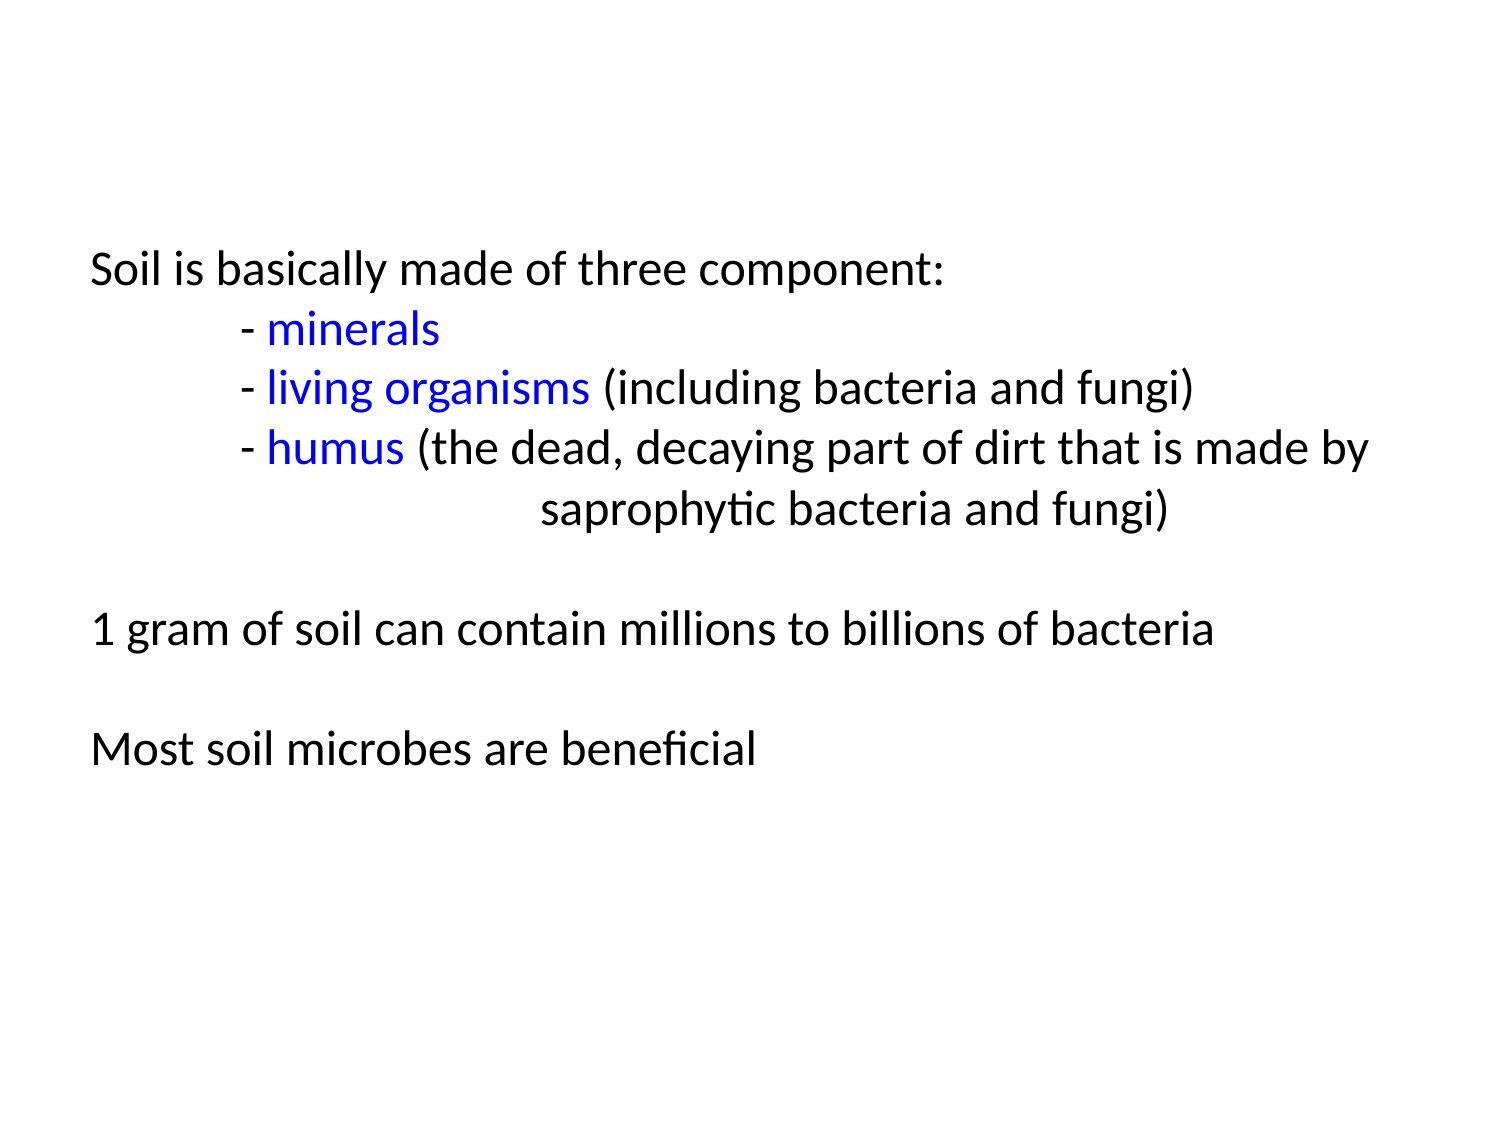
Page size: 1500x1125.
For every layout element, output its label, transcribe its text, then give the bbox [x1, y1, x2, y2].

title Soil is basically made of three component: - minerals - living organisms (including bacteria and fungi) - humus (the dead, decaying part of dirt that is made by saprophytic bacteria and fungi) 1 gram of soil can contain millions to billions of bacteria Most soil microbes are beneficial [75, 45, 1425, 1025]
